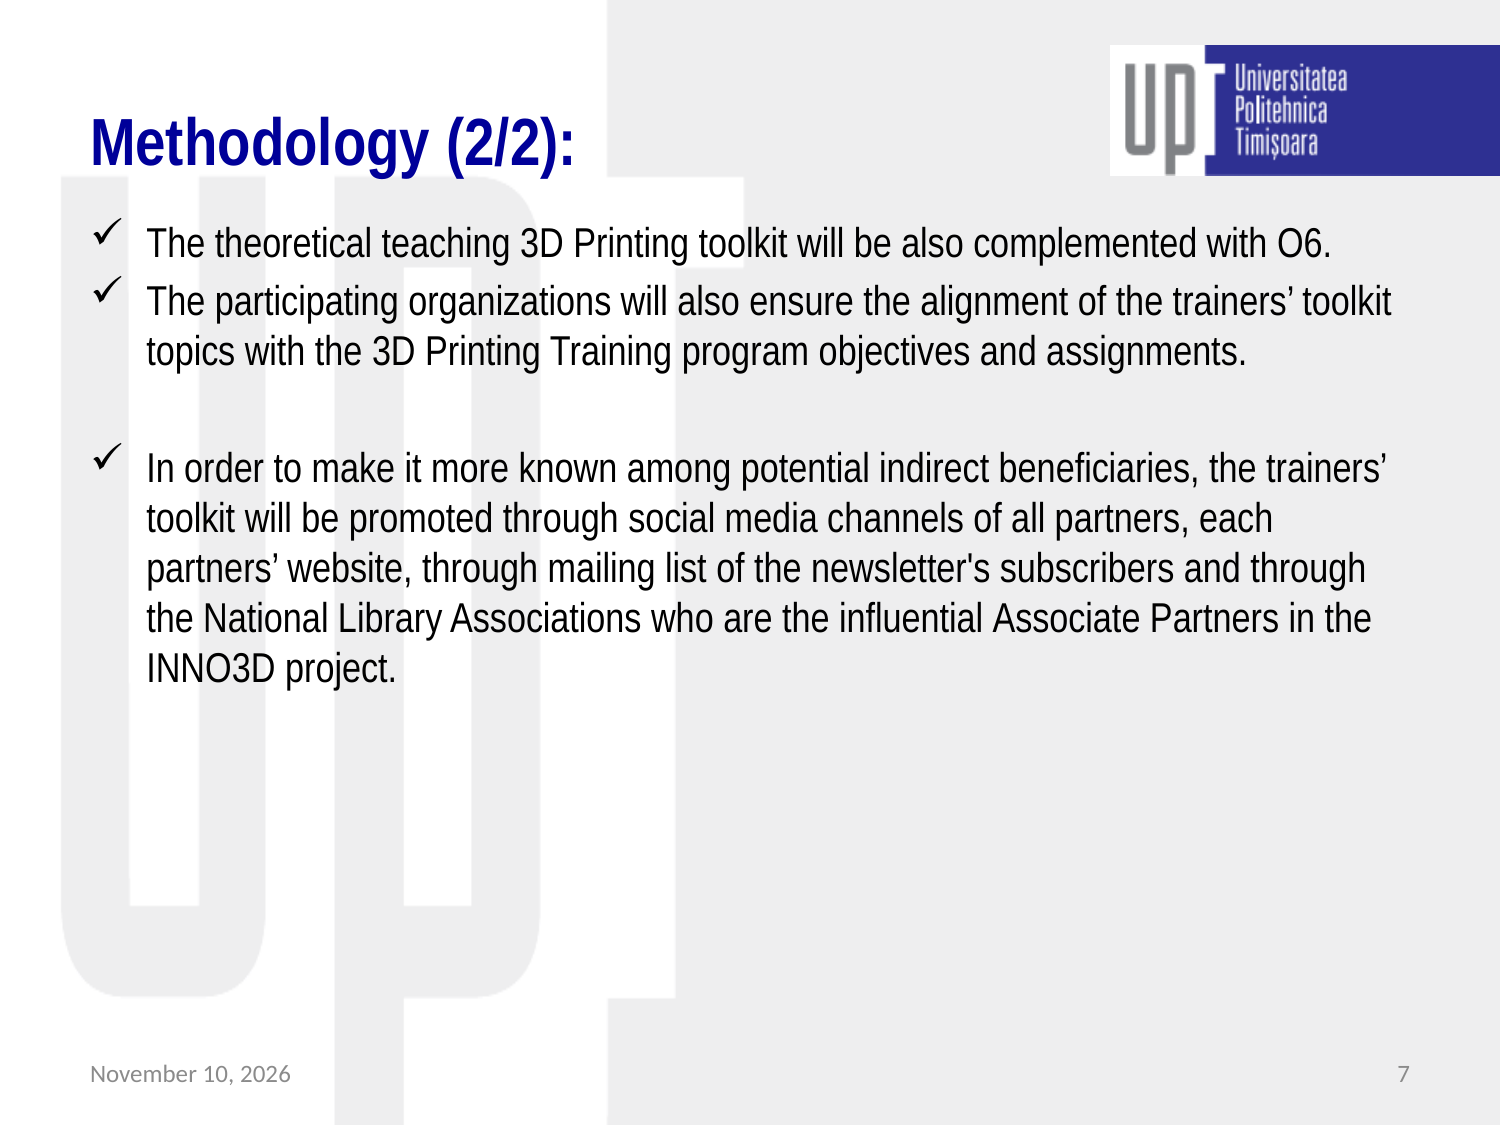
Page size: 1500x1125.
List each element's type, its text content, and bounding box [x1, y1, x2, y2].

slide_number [75, 1059, 425, 1103]
slide_number 7 [1074, 1059, 1425, 1103]
picture [0, 0, 1500, 1125]
list The theoretical teaching 3D Printing toolkit will be also complemented with O6. The participating organizations will also ensure the alignment of the trainers’ toolkit topics with the 3D Printing Training program objectives and assignments. In order to make it more known among potential indirect beneficiaries, the trainers’ toolkit will be promoted through social media channels of all partners, each partners’ website, through mailing list of the newsletter's subscribers and through the National Library Associations who are the influential Associate Partners in the INNO3D project. [75, 208, 1425, 1059]
title Methodology (2/2): [75, 45, 1425, 208]
